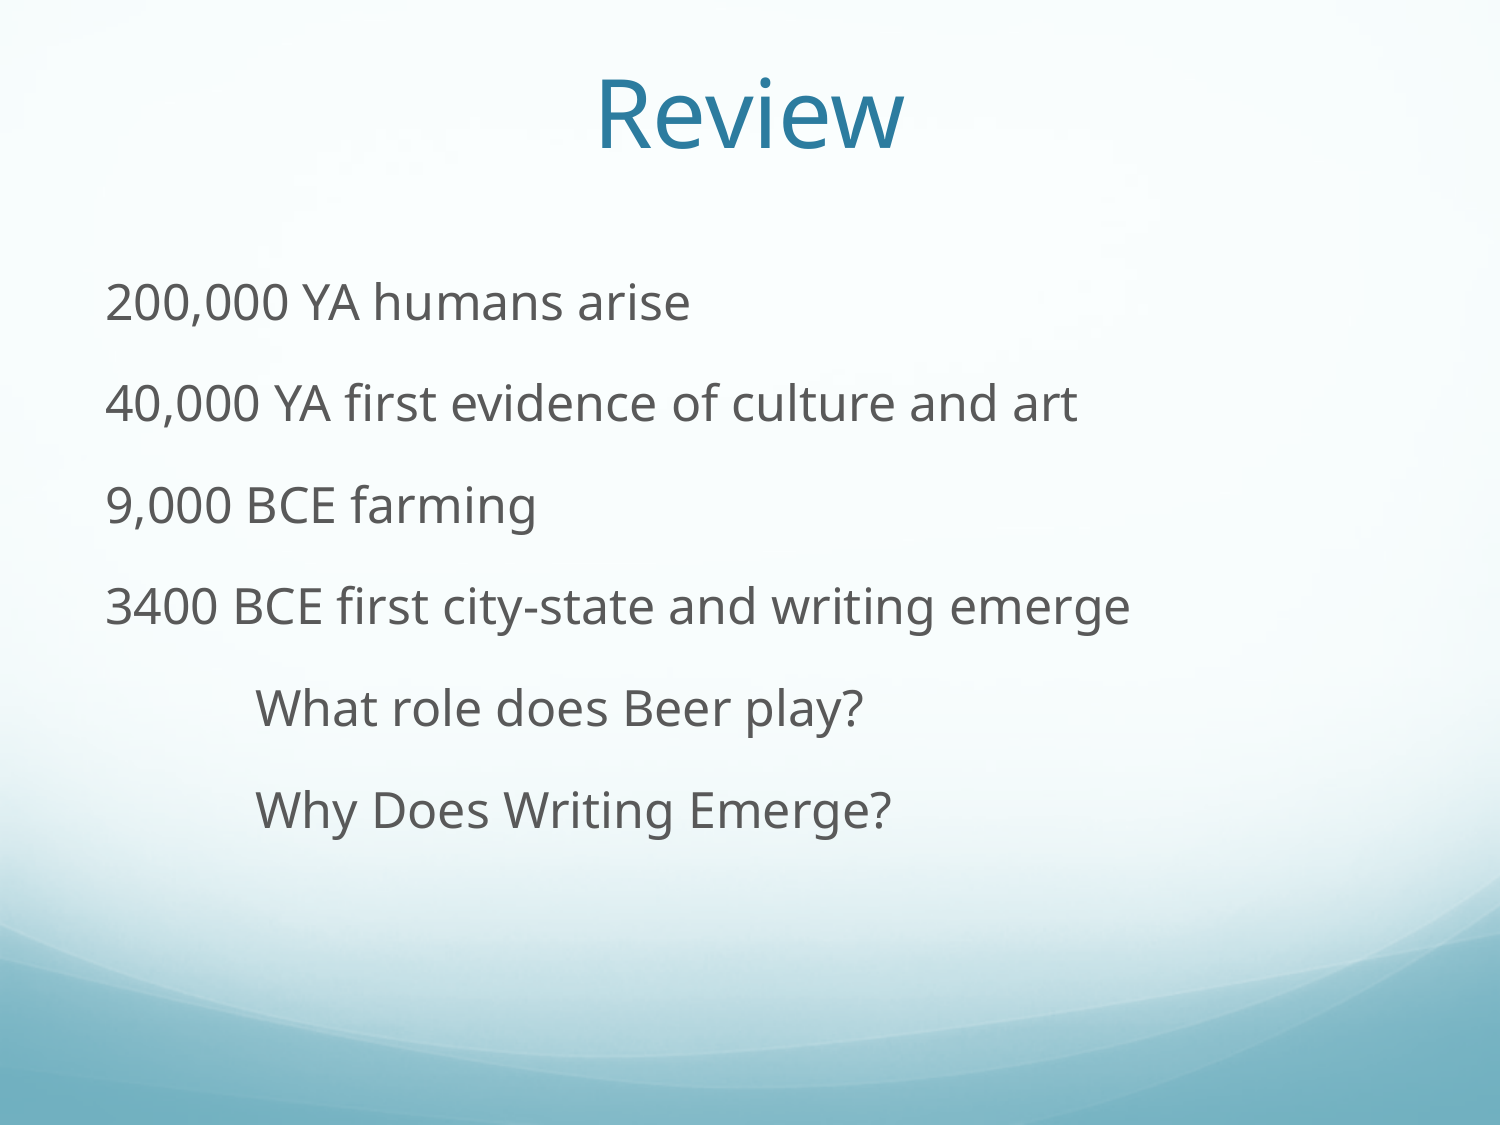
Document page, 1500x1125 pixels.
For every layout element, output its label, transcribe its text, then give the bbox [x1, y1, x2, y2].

list 200,000 YA humans arise 40,000 YA first evidence of culture and art 9,000 BCE farming 3400 BCE first city-state and writing emerge What role does Beer play? Why Does Writing Emerge? [90, 262, 1410, 975]
title Review [90, 17, 1410, 176]
